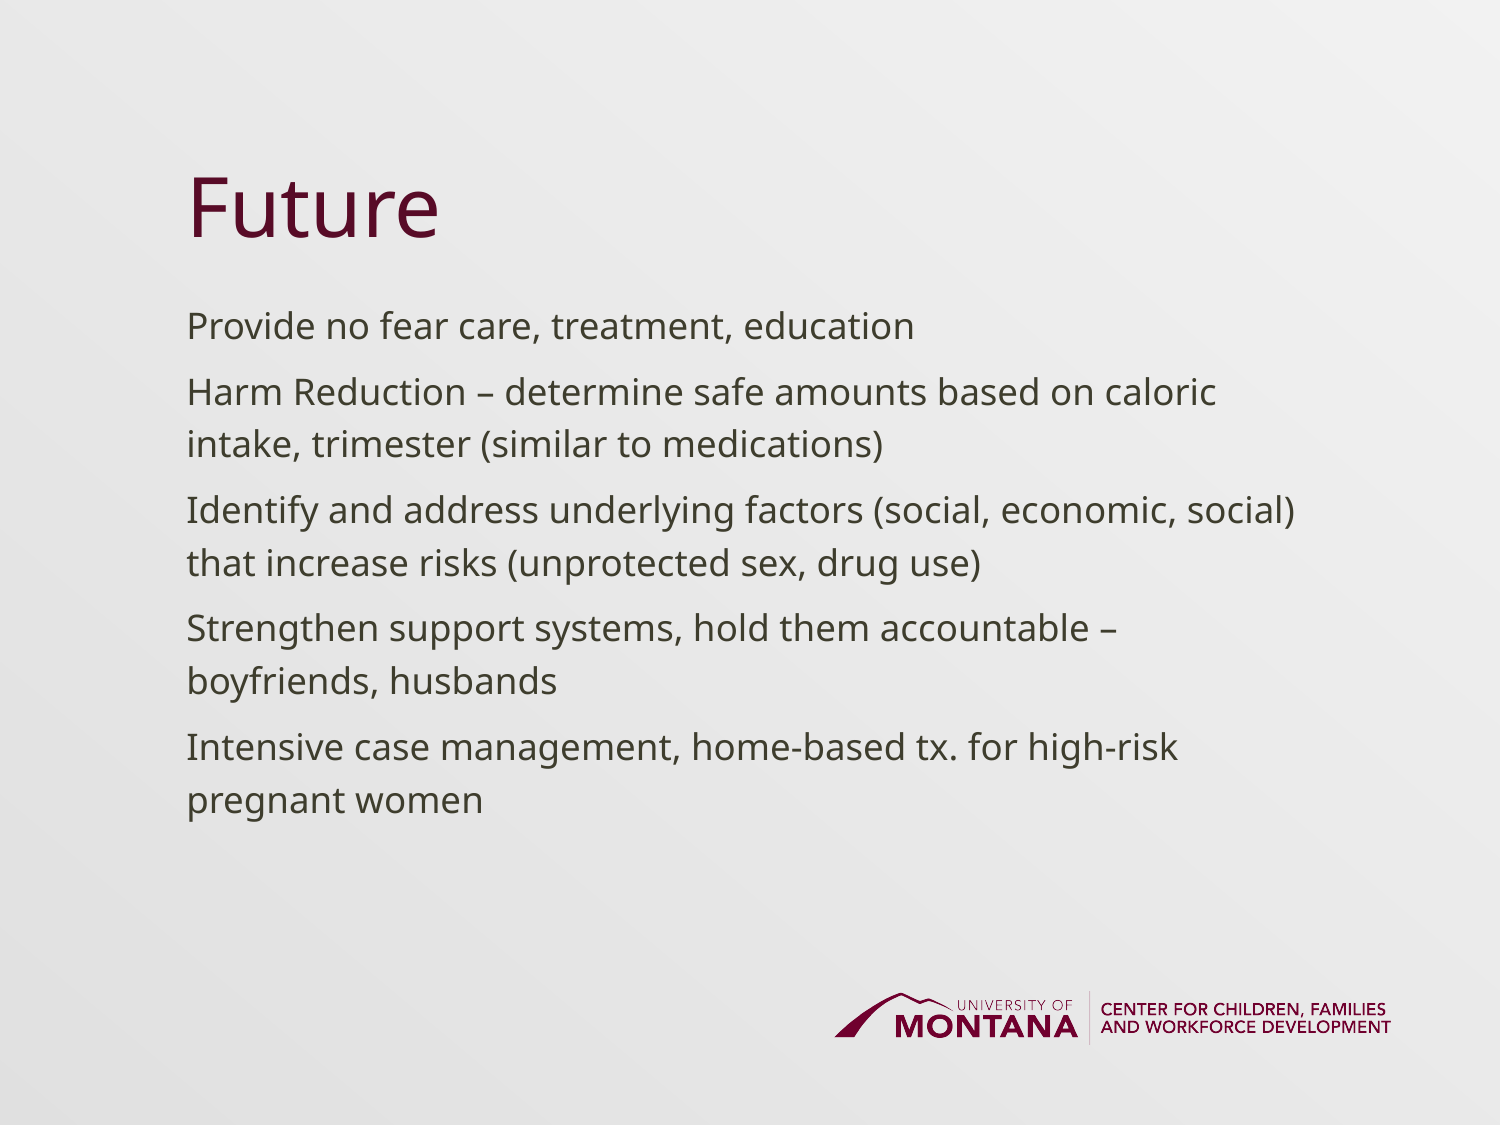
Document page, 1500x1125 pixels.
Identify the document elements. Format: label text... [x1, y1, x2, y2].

list Provide no fear care, treatment, education Harm Reduction – determine safe amounts based on caloric intake, trimester (similar to medications) Identify and address underlying factors (social, economic, social) that increase risks (unprotected sex, drug use) Strengthen support systems, hold them accountable – boyfriends, husbands Intensive case management, home-based tx. for high-risk pregnant women [171, 286, 1324, 923]
title Future [171, 73, 1324, 262]
picture [833, 991, 1391, 1045]
